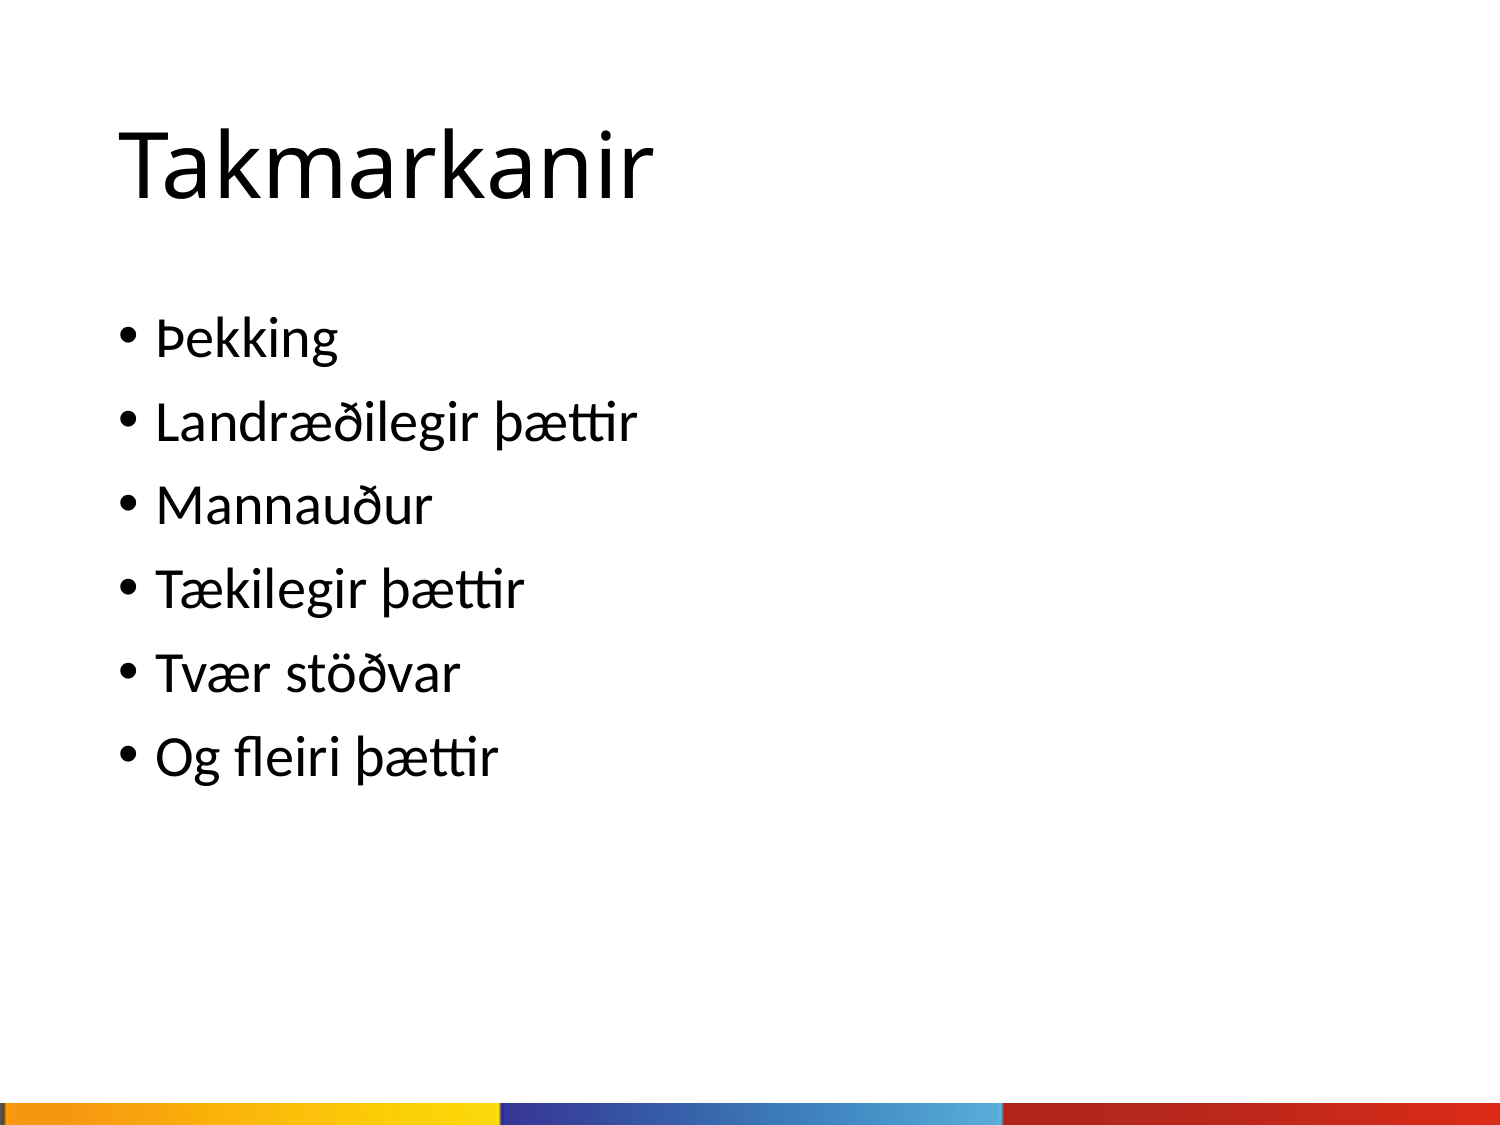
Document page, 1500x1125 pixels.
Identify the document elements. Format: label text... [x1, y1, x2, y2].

picture [0, 1103, 1500, 1125]
title Takmarkanir [103, 59, 1397, 278]
list Þekking Landræðilegir þættir Mannauður Tækilegir þættir Tvær stöðvar Og fleiri þættir [103, 299, 1397, 1014]
